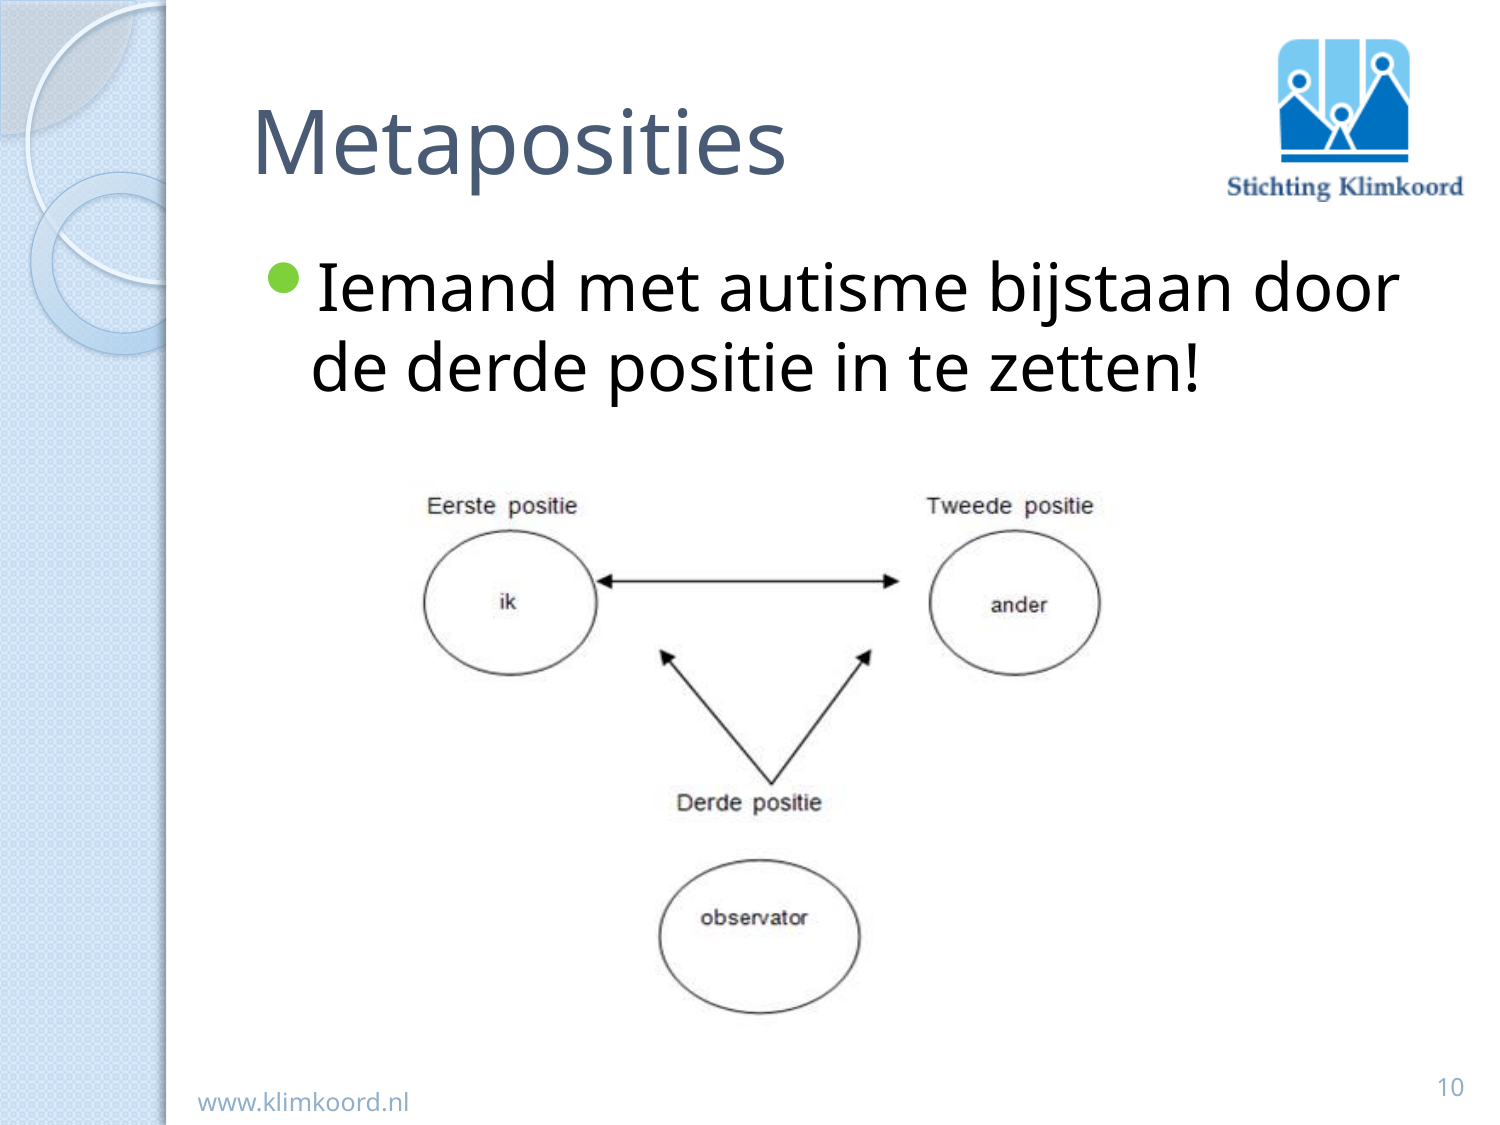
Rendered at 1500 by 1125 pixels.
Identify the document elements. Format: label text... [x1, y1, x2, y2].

picture [383, 479, 1176, 1052]
list Iemand met autisme bijstaan door de derde positie in te zetten! [235, 237, 1466, 1025]
slide_number 10 [1413, 1034, 1488, 1113]
footer www.klimkoord.nl [183, 1045, 658, 1124]
picture [1222, 30, 1468, 202]
title Metaposities [235, 45, 1466, 233]
